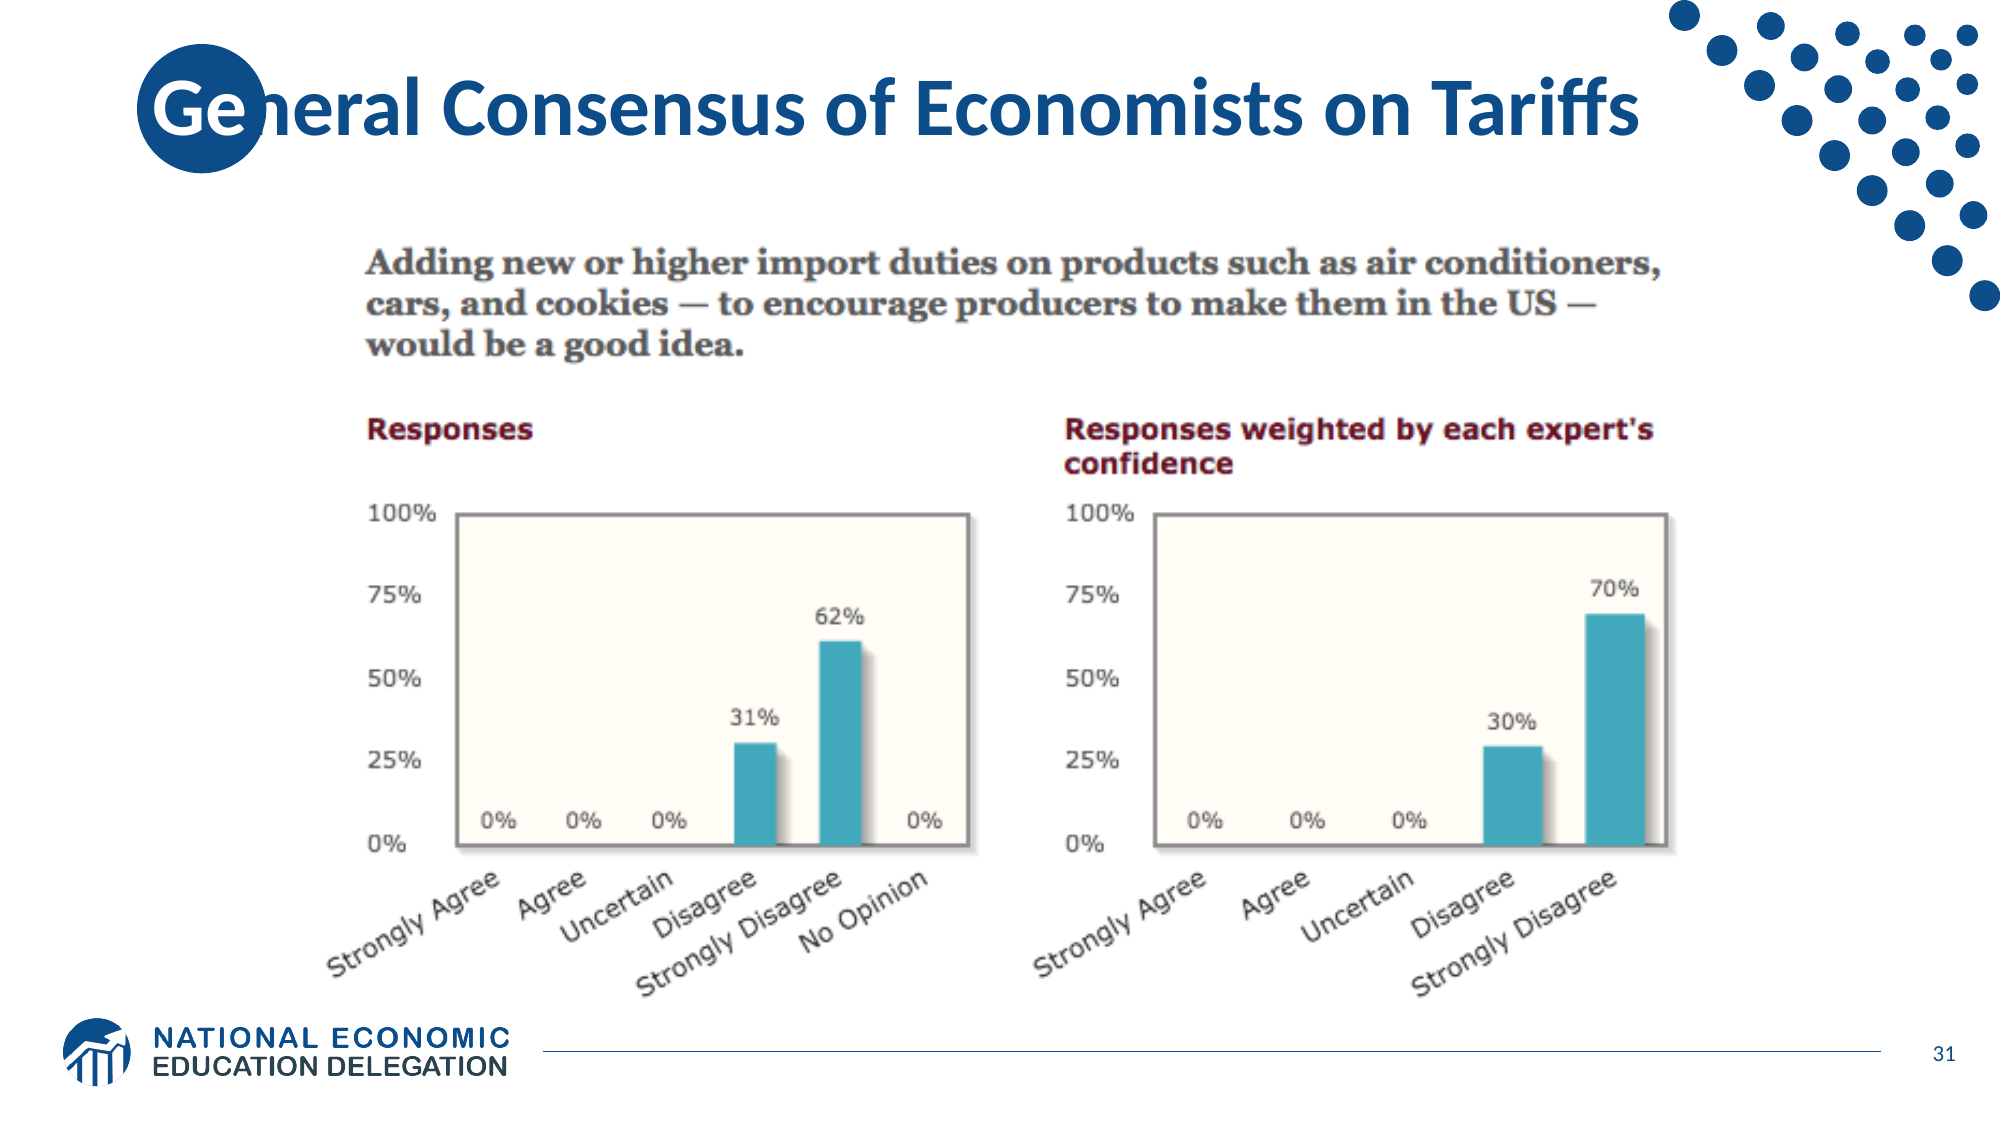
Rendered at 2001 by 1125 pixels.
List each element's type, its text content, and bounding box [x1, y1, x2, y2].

picture [55, 1013, 520, 1091]
slide_number 31 [1521, 1022, 1972, 1082]
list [316, 234, 1684, 1005]
title General Consensus of Economists on Tariffs [137, 0, 1863, 218]
